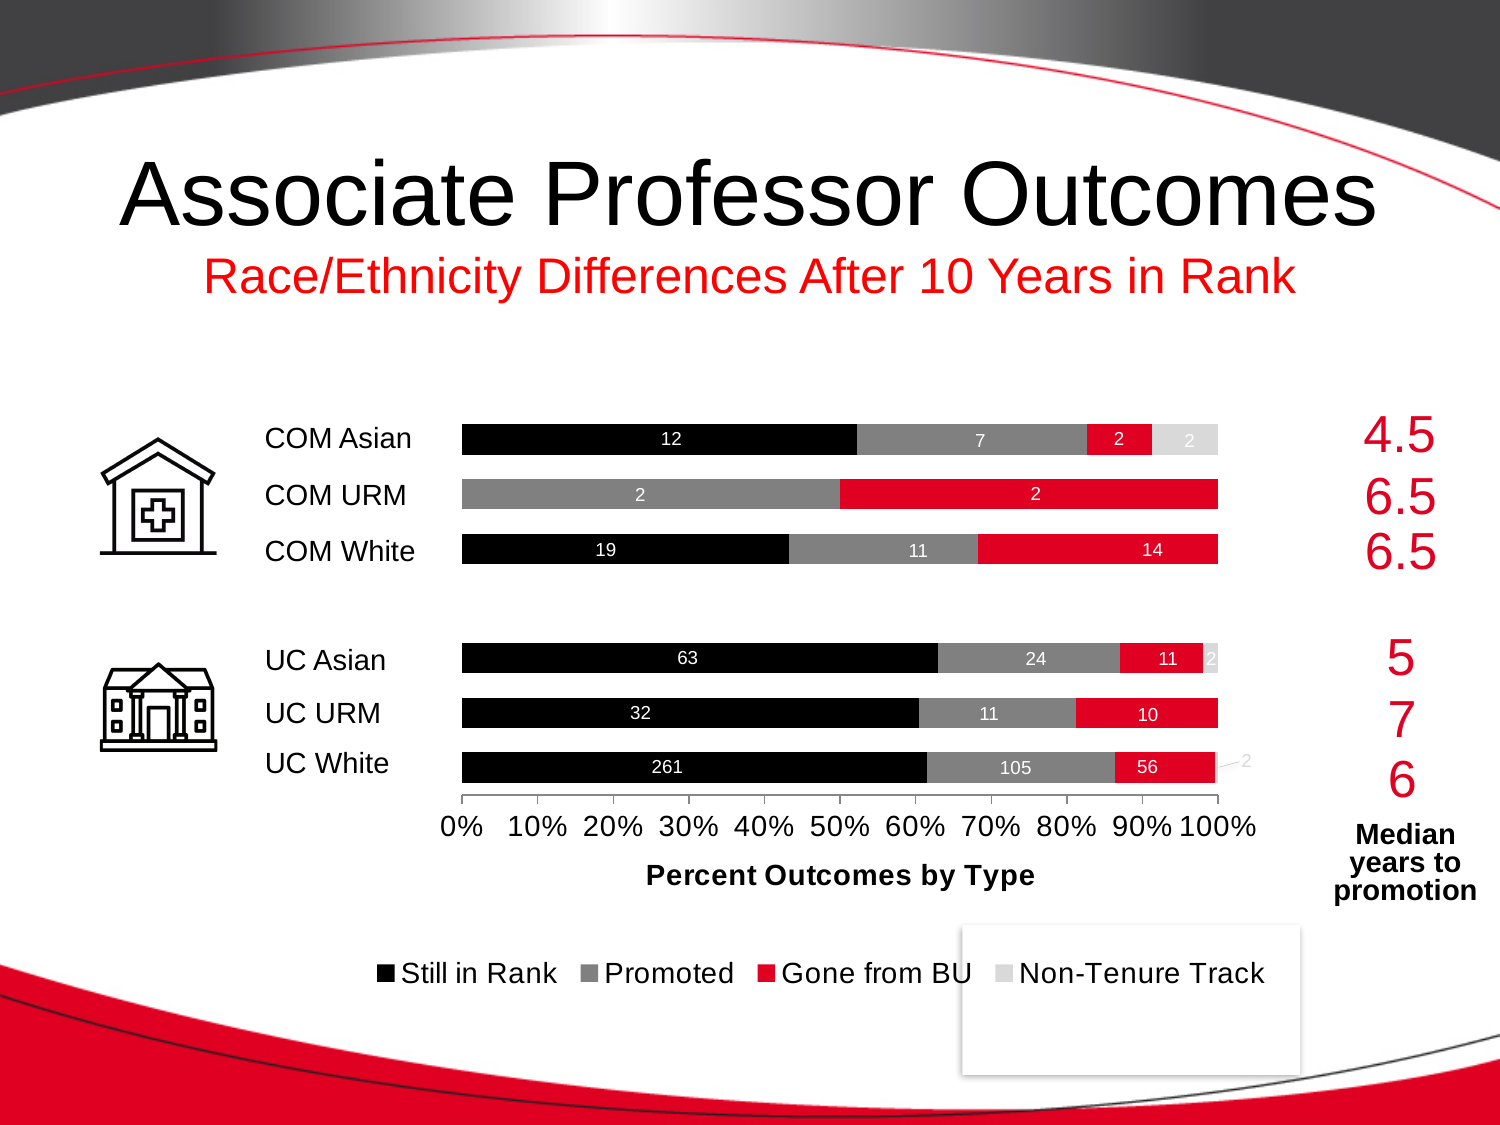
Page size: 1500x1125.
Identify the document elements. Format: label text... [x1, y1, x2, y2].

text_box UC URM [249, 686, 294, 737]
text_box [962, 924, 1301, 1076]
text_box Median years to promotion [1311, 814, 1500, 913]
text_box 7 [1339, 677, 1465, 756]
text_box COM Asian [249, 412, 294, 463]
text_box 4.5 [1337, 393, 1462, 471]
text_box 6 [1340, 756, 1465, 816]
text_box COM White [249, 524, 294, 575]
picture [0, 0, 1500, 1125]
text_box 5 [1338, 616, 1464, 694]
text_box 6.5 [1338, 510, 1464, 588]
title Associate Professor Outcomes Race/Ethnicity Differences After 10 Years in Rank [75, 125, 1425, 313]
chart [299, 399, 1279, 1001]
text_box UC Asian [249, 634, 294, 684]
text_box 6.5 [1338, 454, 1463, 532]
text_box UC White [249, 737, 294, 787]
text_box COM URM [249, 469, 294, 519]
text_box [1218, 761, 1240, 768]
